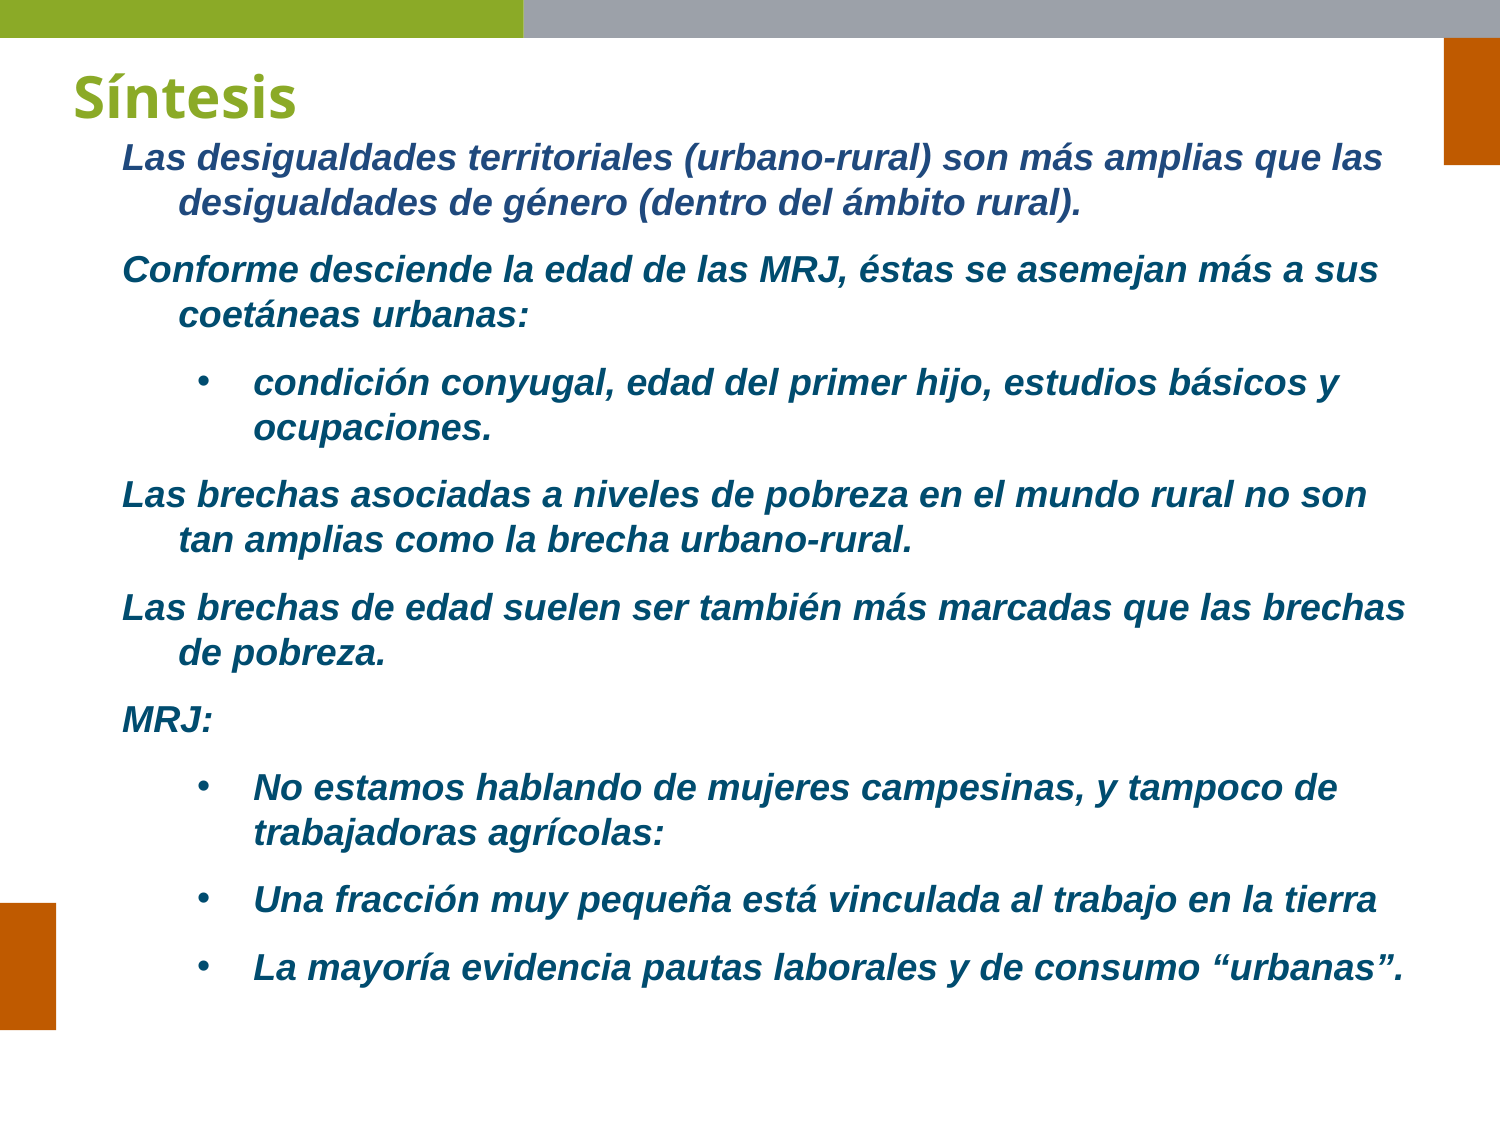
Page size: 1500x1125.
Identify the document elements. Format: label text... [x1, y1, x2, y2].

text_box Síntesis [58, 60, 1456, 1032]
text_box [1443, 37, 1500, 166]
text_box [0, 902, 57, 1031]
text_box [0, 0, 524, 38]
text_box [524, 0, 1500, 38]
text_box Las desigualdades territoriales (urbano-rural) son más amplias que las desigualdades de género (dentro del ámbito rural). Conforme desciende la edad de las MRJ, éstas se asemejan más a sus coetáneas urbanas: condición conyugal, edad del primer hijo, estudios básicos y ocupaciones. Las brechas asociadas a niveles de pobreza en el mundo rural no son tan amplias como la brecha urbano-rural. Las brechas de edad suelen ser también más marcadas que las brechas de pobreza. MRJ: No estamos hablando de mujeres campesinas, y tampoco de trabajadoras agrícolas: Una fracción muy pequeña está vinculada al trabajo en la tierra La mayoría evidencia pautas laborales y de consumo “urbanas”. [107, 125, 1431, 972]
